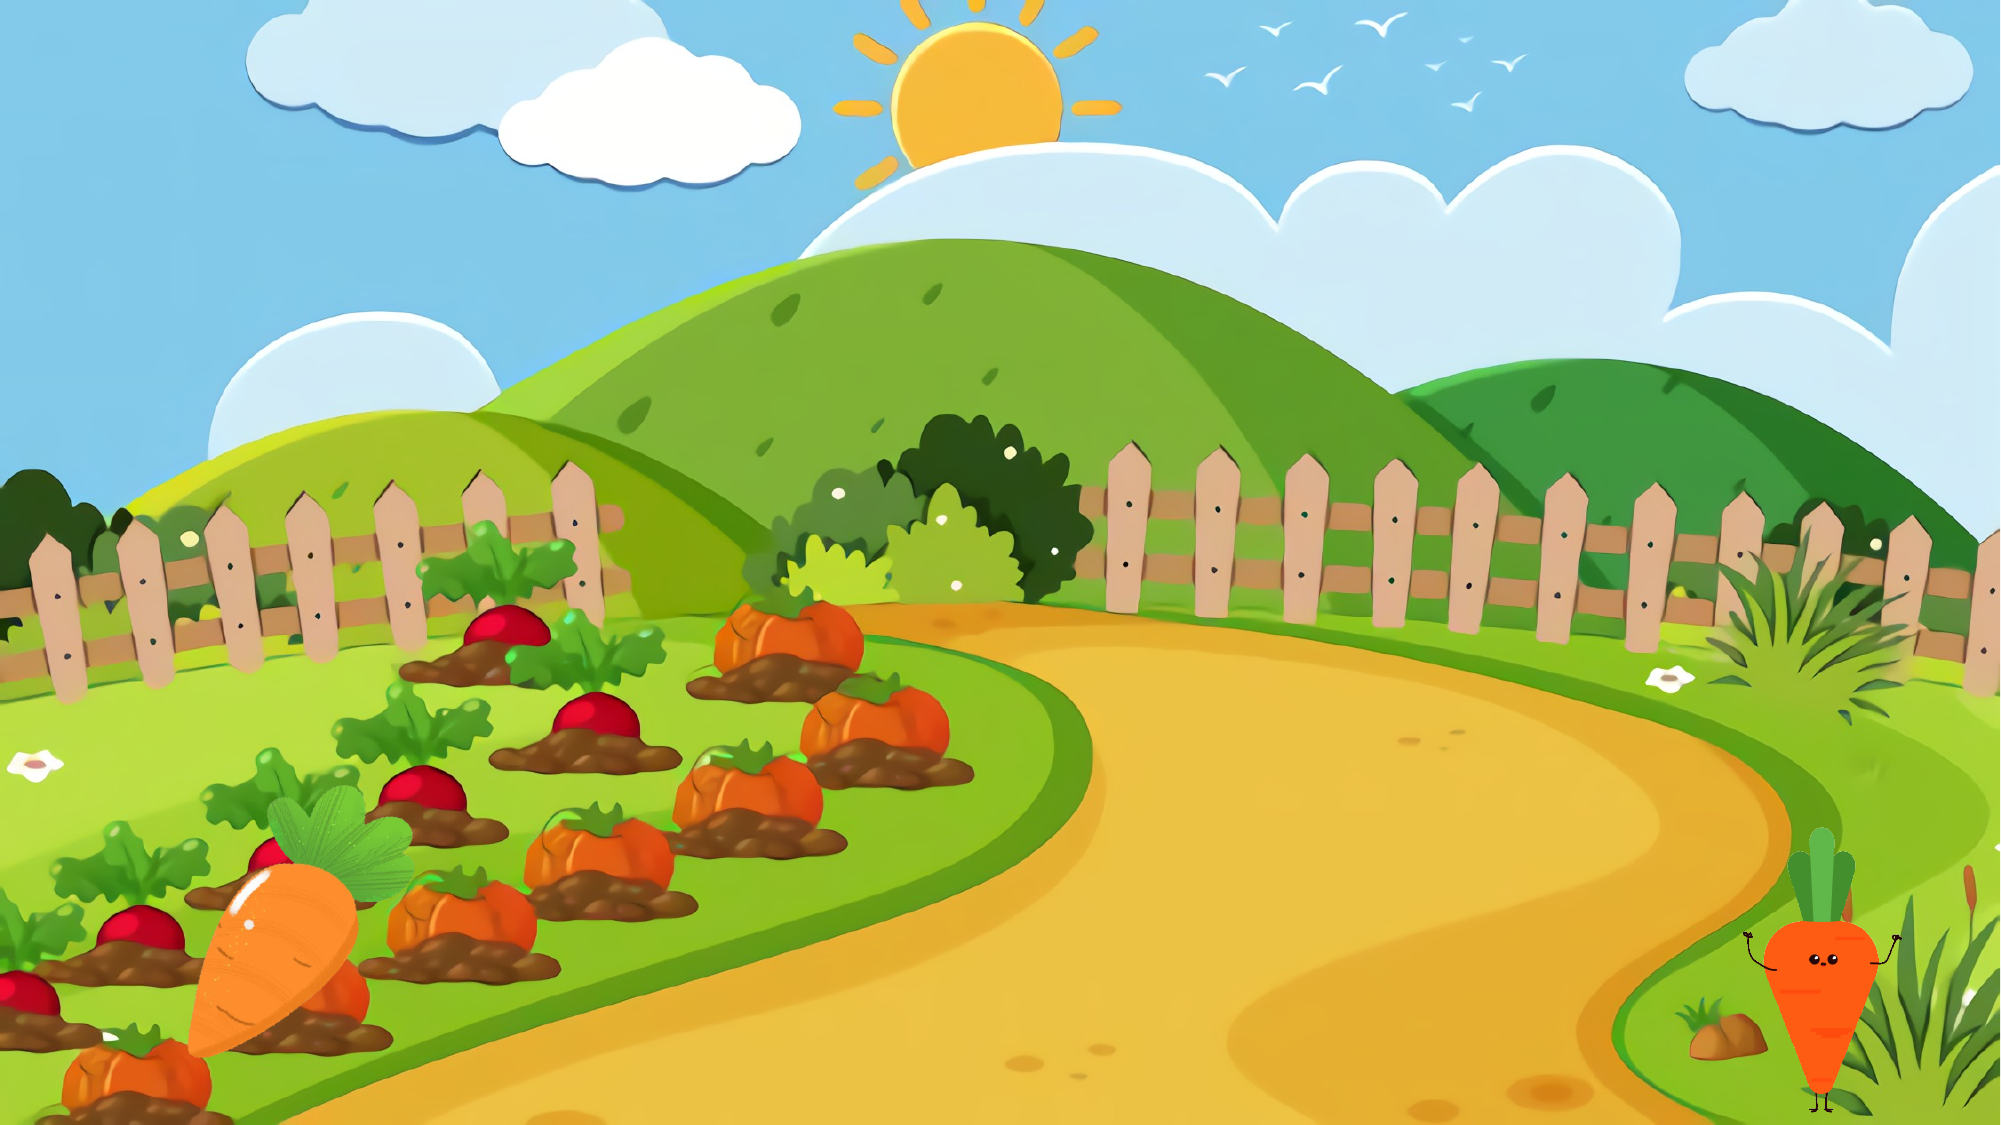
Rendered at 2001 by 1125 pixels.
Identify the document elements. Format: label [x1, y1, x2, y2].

text_box [146, 761, 1754, 1058]
picture [0, 0, 2001, 1125]
